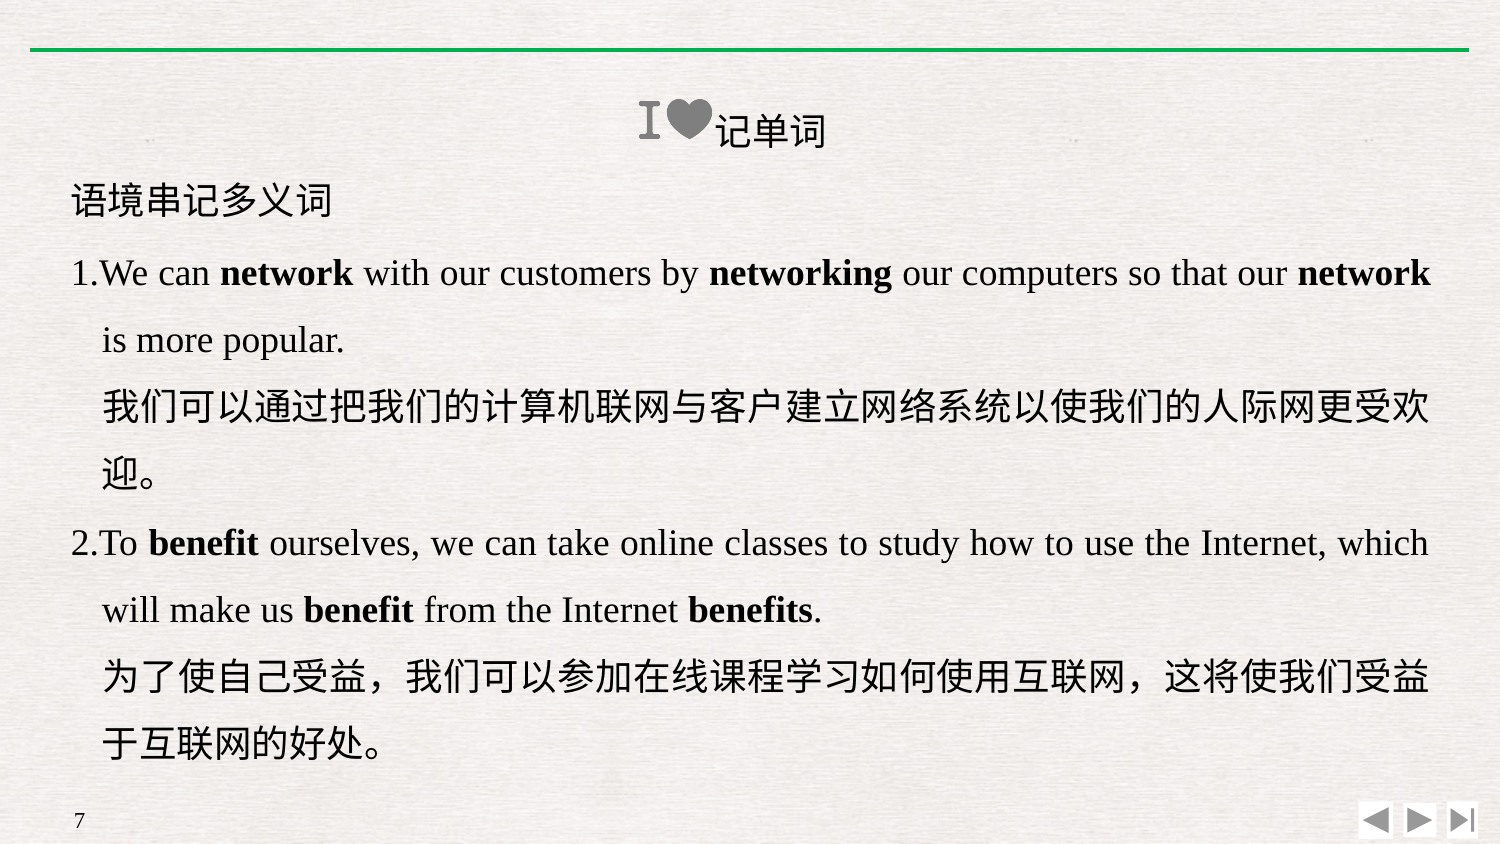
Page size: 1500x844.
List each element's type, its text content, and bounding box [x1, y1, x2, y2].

text_box 1.We can network with our customers by networking our computers so that our network is more popular. 我们可以通过把我们的计算机联网与客户建立网络系统以使我们的人际网更受欢迎。 2.To benefit ourselves, we can take online classes to study how to use the Internet, which will make us benefit from the Internet benefits. 为了使自己受益，我们可以参加在线课程学习如何使用互联网，这将使我们受益于互联网的好处。 [59, 219, 1443, 771]
picture [0, 0, 1500, 844]
text_box 记单词 [703, 79, 839, 159]
text_box 语境串记多义词 [58, 148, 1442, 228]
